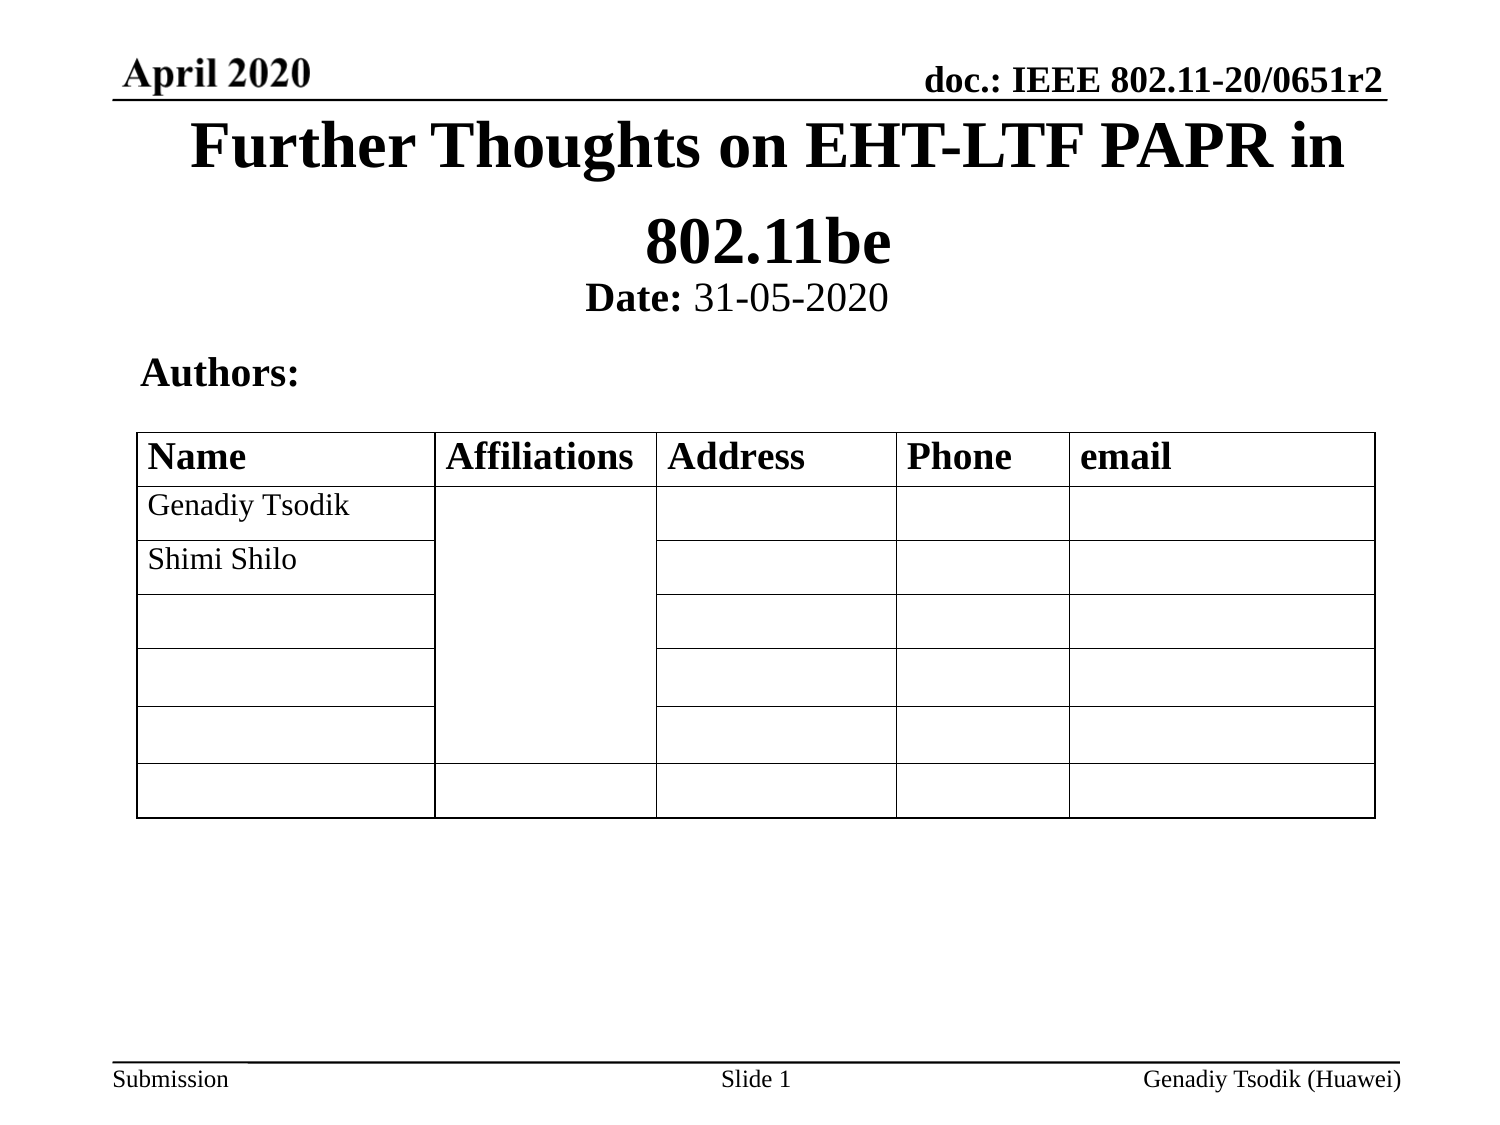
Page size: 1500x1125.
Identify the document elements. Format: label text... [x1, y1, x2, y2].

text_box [122, 431, 1402, 1125]
title Further Thoughts on EHT-LTF PAPR in 802.11be [49, 118, 1488, 244]
list Date: 31-05-2020 [99, 262, 1376, 326]
text_box Authors: [124, 337, 363, 400]
picture [96, 33, 363, 118]
